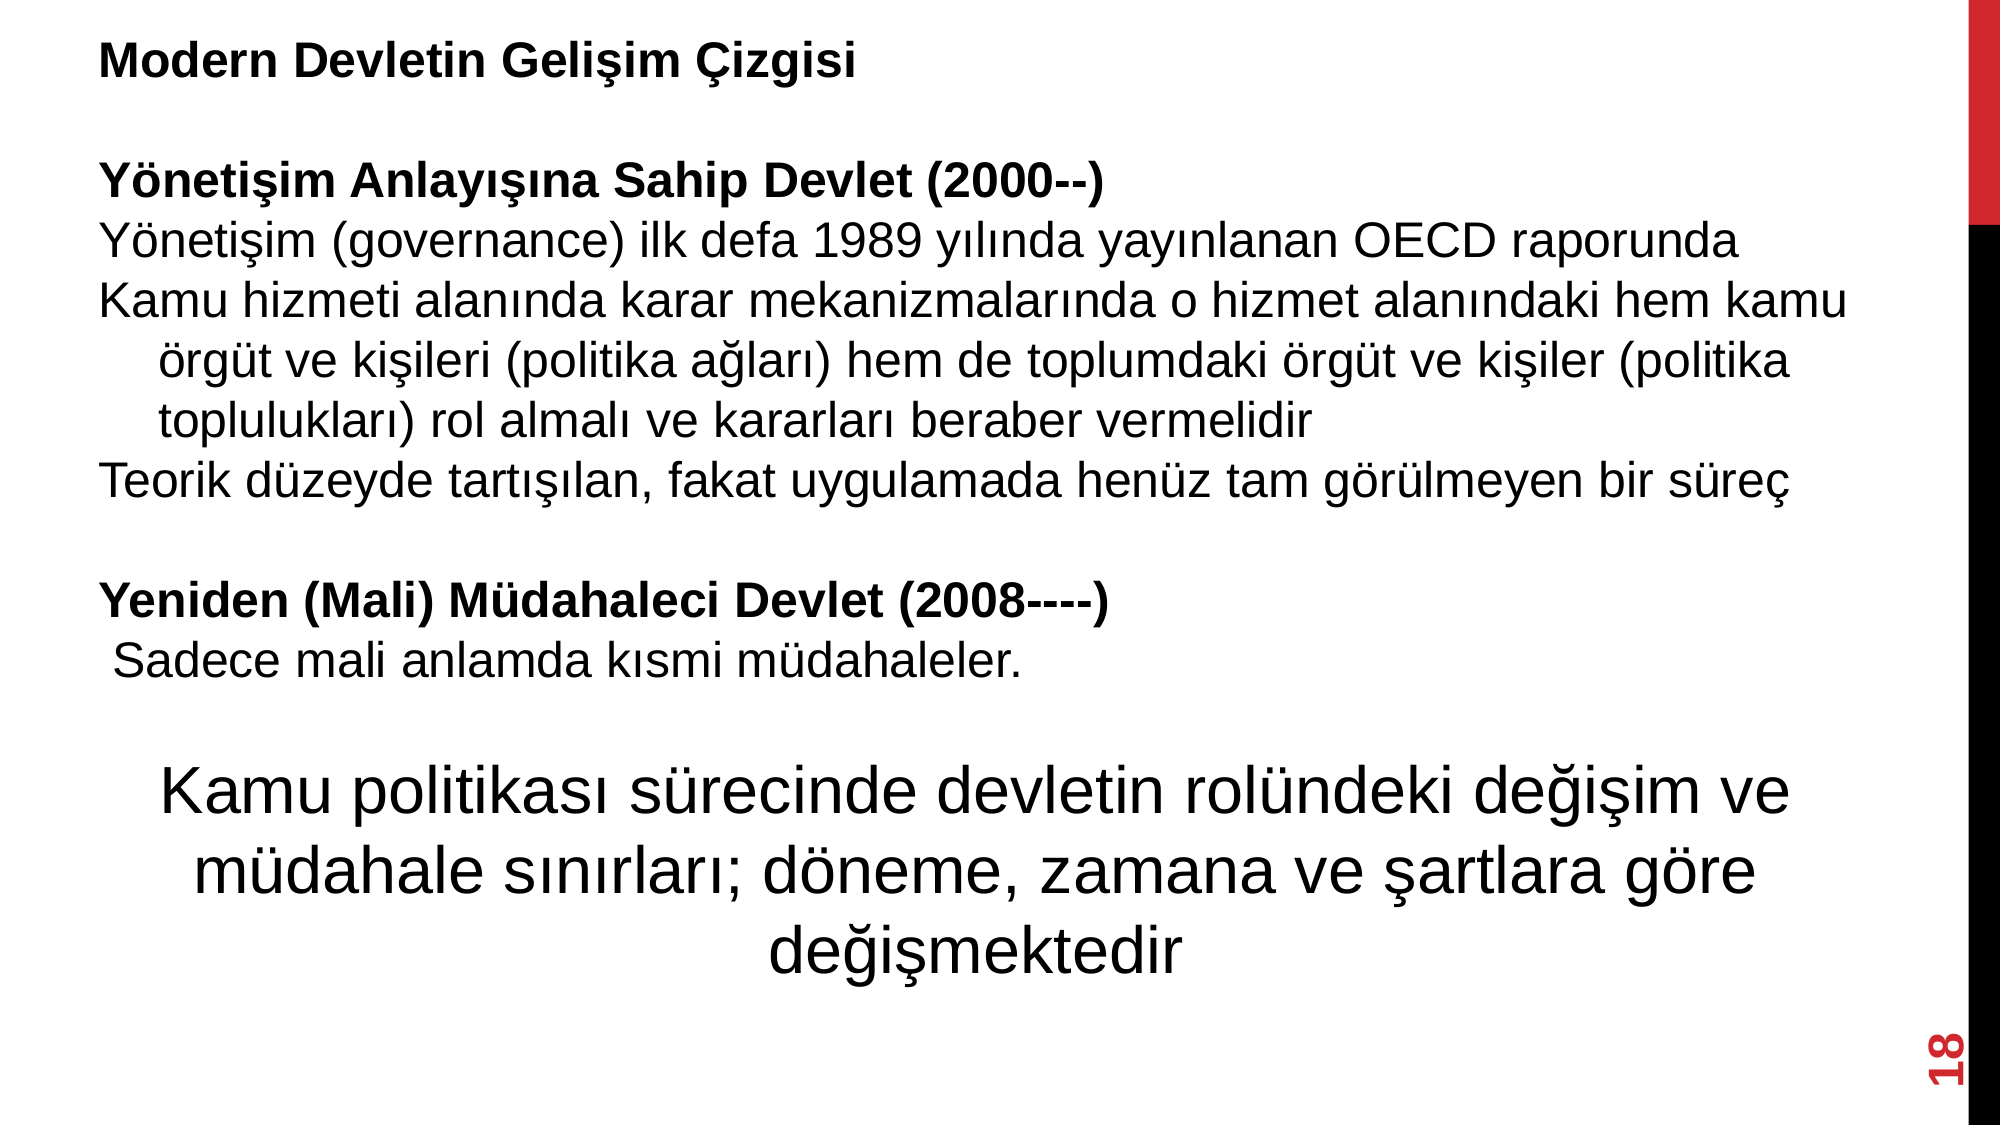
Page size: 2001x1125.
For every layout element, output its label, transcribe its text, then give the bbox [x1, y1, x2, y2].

slide_number 18 [1903, 887, 1984, 1104]
text_box Modern Devletin Gelişim Çizgisi Yönetişim Anlayışına Sahip Devlet (2000--) Yönetişim (governance) ilk defa 1989 yılında yayınlanan OECD raporunda Kamu hizmeti alanında karar mekanizmalarında o hizmet alanındaki hem kamu örgüt ve kişileri (politika ağları) hem de toplumdaki örgüt ve kişiler (politika toplulukları) rol almalı ve kararları beraber vermelidir Teorik düzeyde tartışılan, fakat uygulamada henüz tam görülmeyen bir süreç Yeniden (Mali) Müdahaleci Devlet (2008----) Sadece mali anlamda kısmi müdahaleler. Kamu politikası sürecinde devletin rolündeki değişim ve müdahale sınırları; döneme, zamana ve şartlara göre değişmektedir [83, 19, 1869, 995]
